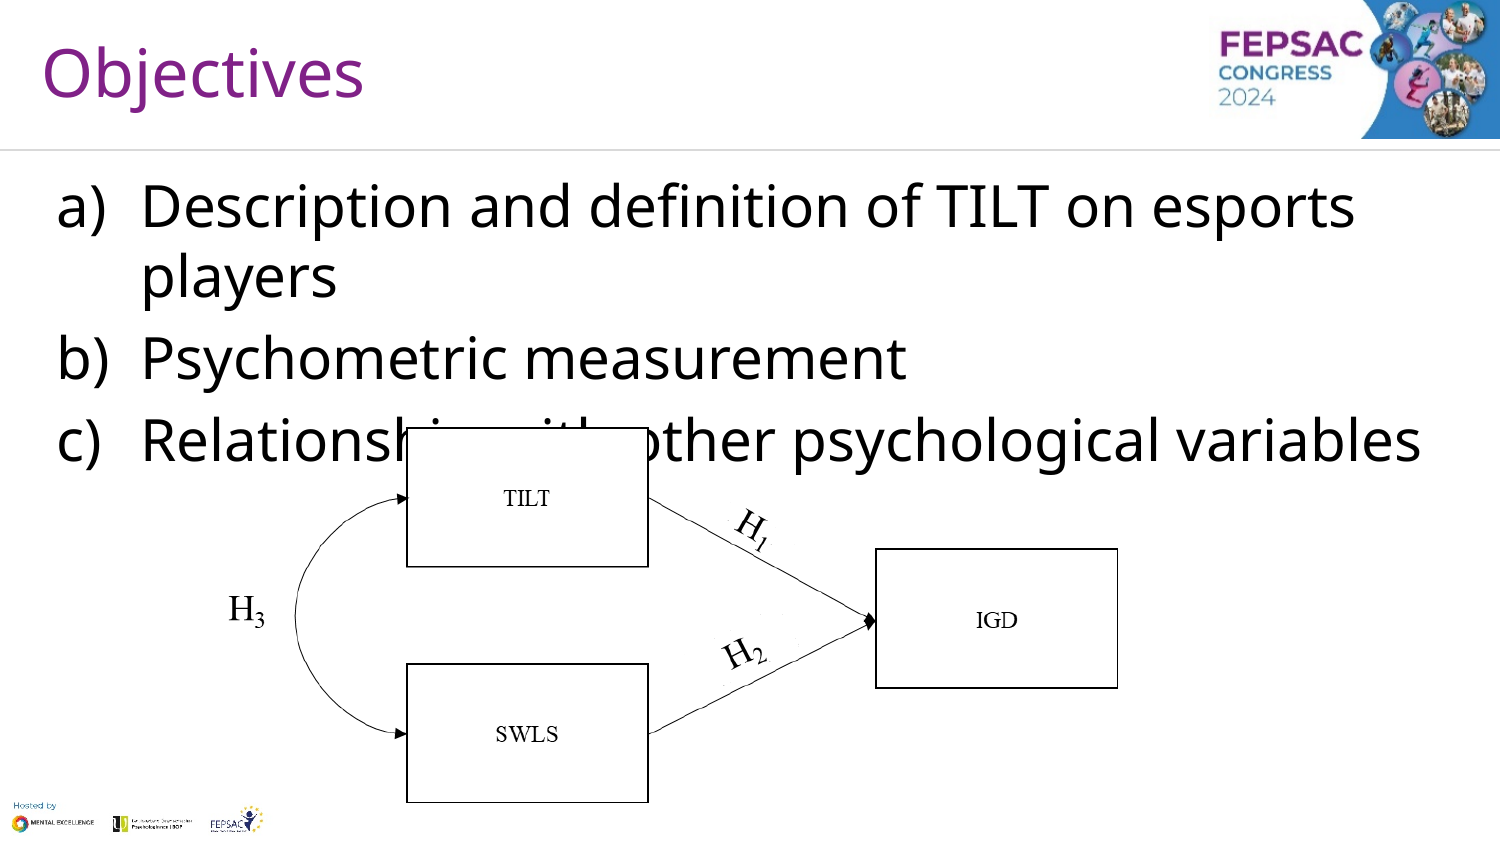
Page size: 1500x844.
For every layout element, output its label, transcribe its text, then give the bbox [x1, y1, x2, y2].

title Objectives [41, 29, 1199, 113]
picture [1209, 0, 1500, 139]
picture [0, 426, 1118, 844]
list Description and definition of TILT on esports players Psychometric measurement Relationship with other psychological variables [41, 161, 1459, 788]
